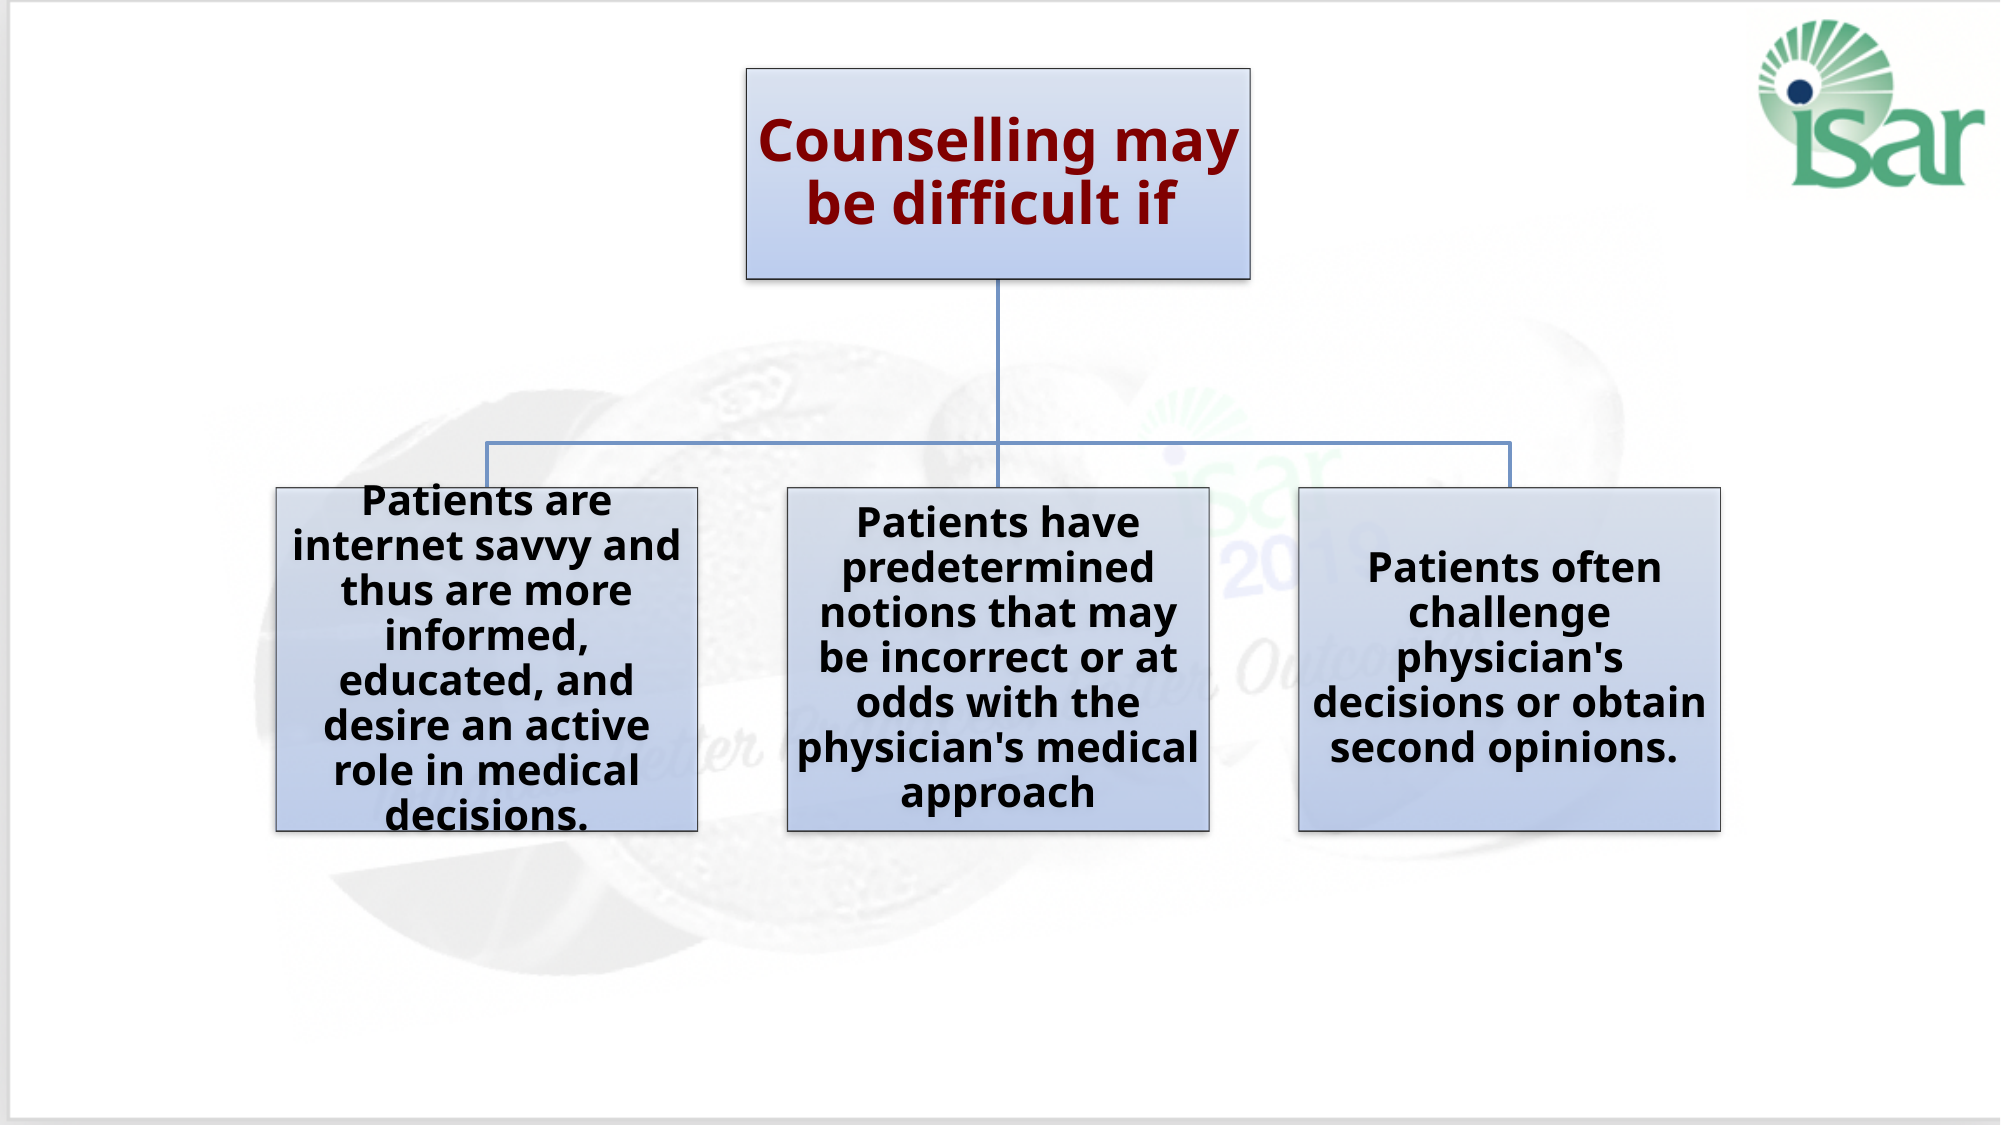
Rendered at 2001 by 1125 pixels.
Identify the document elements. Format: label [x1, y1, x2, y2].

text_box [275, 0, 1722, 1078]
picture [0, 0, 2001, 1125]
